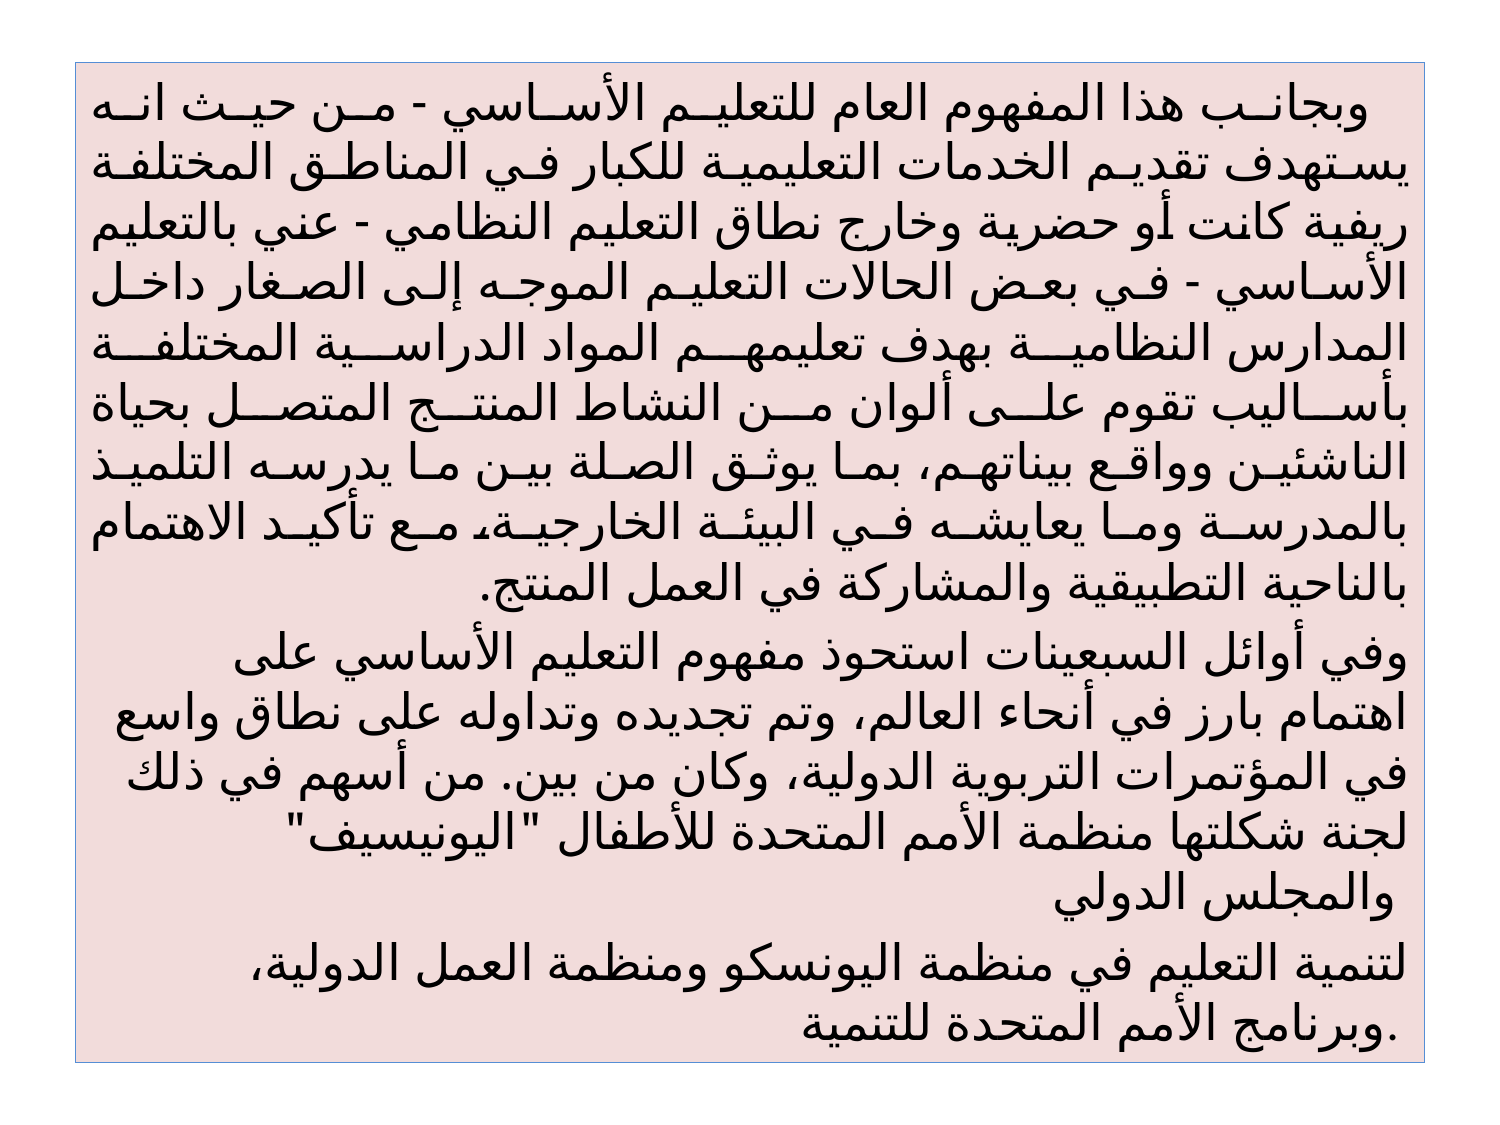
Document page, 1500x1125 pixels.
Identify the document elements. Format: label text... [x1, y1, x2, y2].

list وبجانب هذا المفهوم العام للتعليم الأساسي - من حيث انه يستهدف تقديم الخدمات التعليمية للكبار في المناطق المختلفة ريفية كانت أو حضرية وخارج نطاق التعليم النظامي - عني بالتعليم الأساسي - في بعض الحالات التعليم الموجه إلى الصغار داخل المدارس النظامية بهدف تعليمهم المواد الدراسية المختلفة بأساليب تقوم على ألوان من النشاط المنتج المتصل بحياة الناشئين وواقع بيناتهم، بما يوثق الصلة بين ما يدرسه التلميذ بالمدرسة وما يعايشه في البيئة الخارجية، مع تأكيد الاهتمام بالناحية التطبيقية والمشاركة في العمل المنتج. وفي أوائل السبعينات استحوذ مفهوم التعليم الأساسي على اهتمام بارز في أنحاء العالم، وتم تجديده وتداوله على نطاق واسع في المؤتمرات التربوية الدولية، وكان من بين. من أسهم في ذلك لجنة شكلتها منظمة الأمم المتحدة للأطفال "اليونيسيف" والمجلس الدولي لتنمية التعليم في منظمة اليونسكو ومنظمة العمل الدولية، وبرنامج الأمم المتحدة للتنمية. [75, 62, 1425, 1063]
